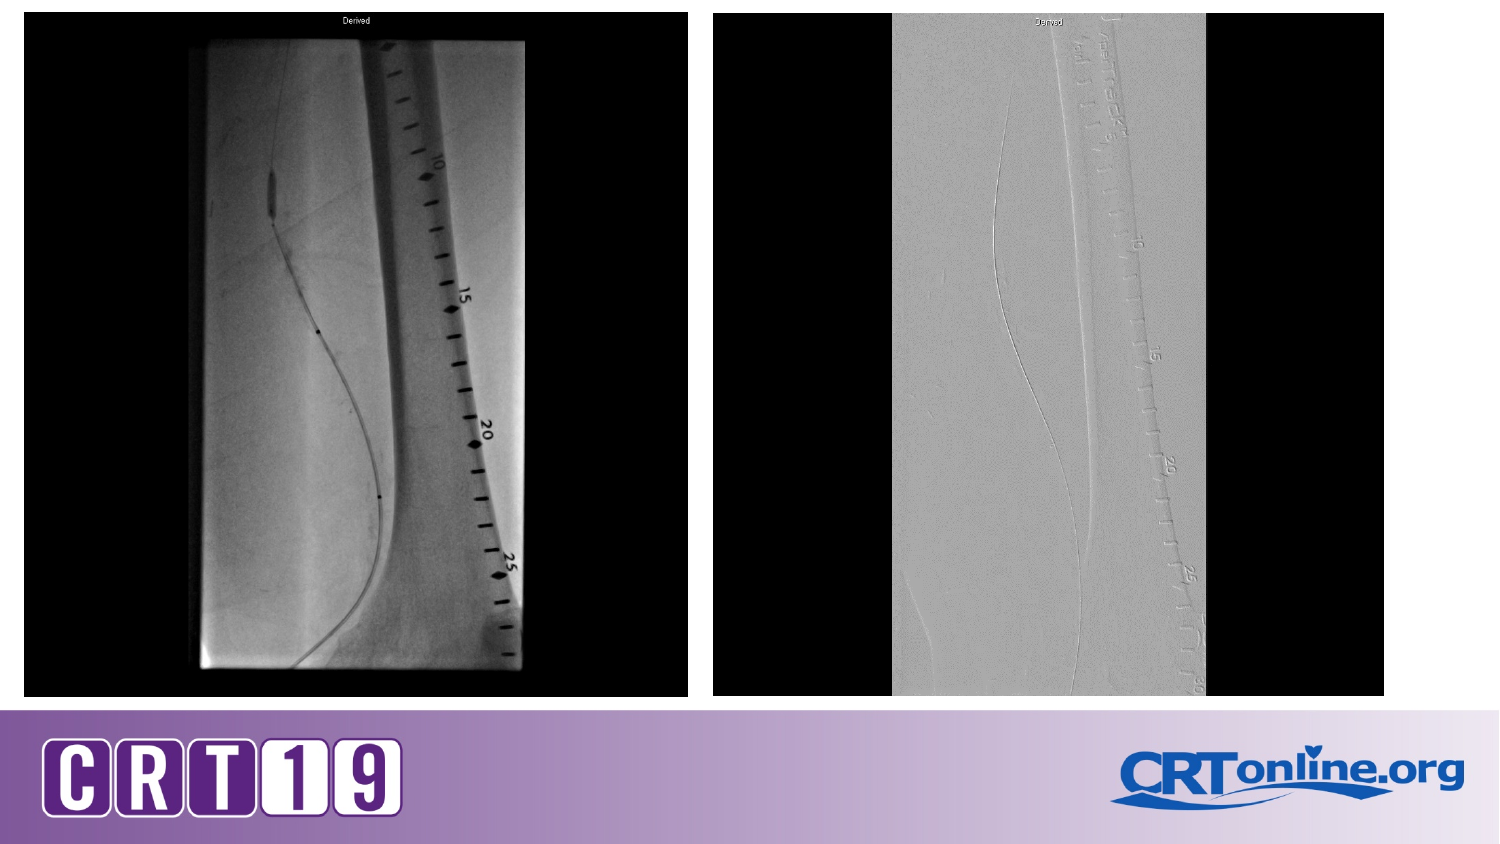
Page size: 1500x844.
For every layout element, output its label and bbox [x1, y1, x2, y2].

text_box [712, 12, 1385, 698]
list [24, 12, 688, 698]
picture [0, 0, 1500, 844]
